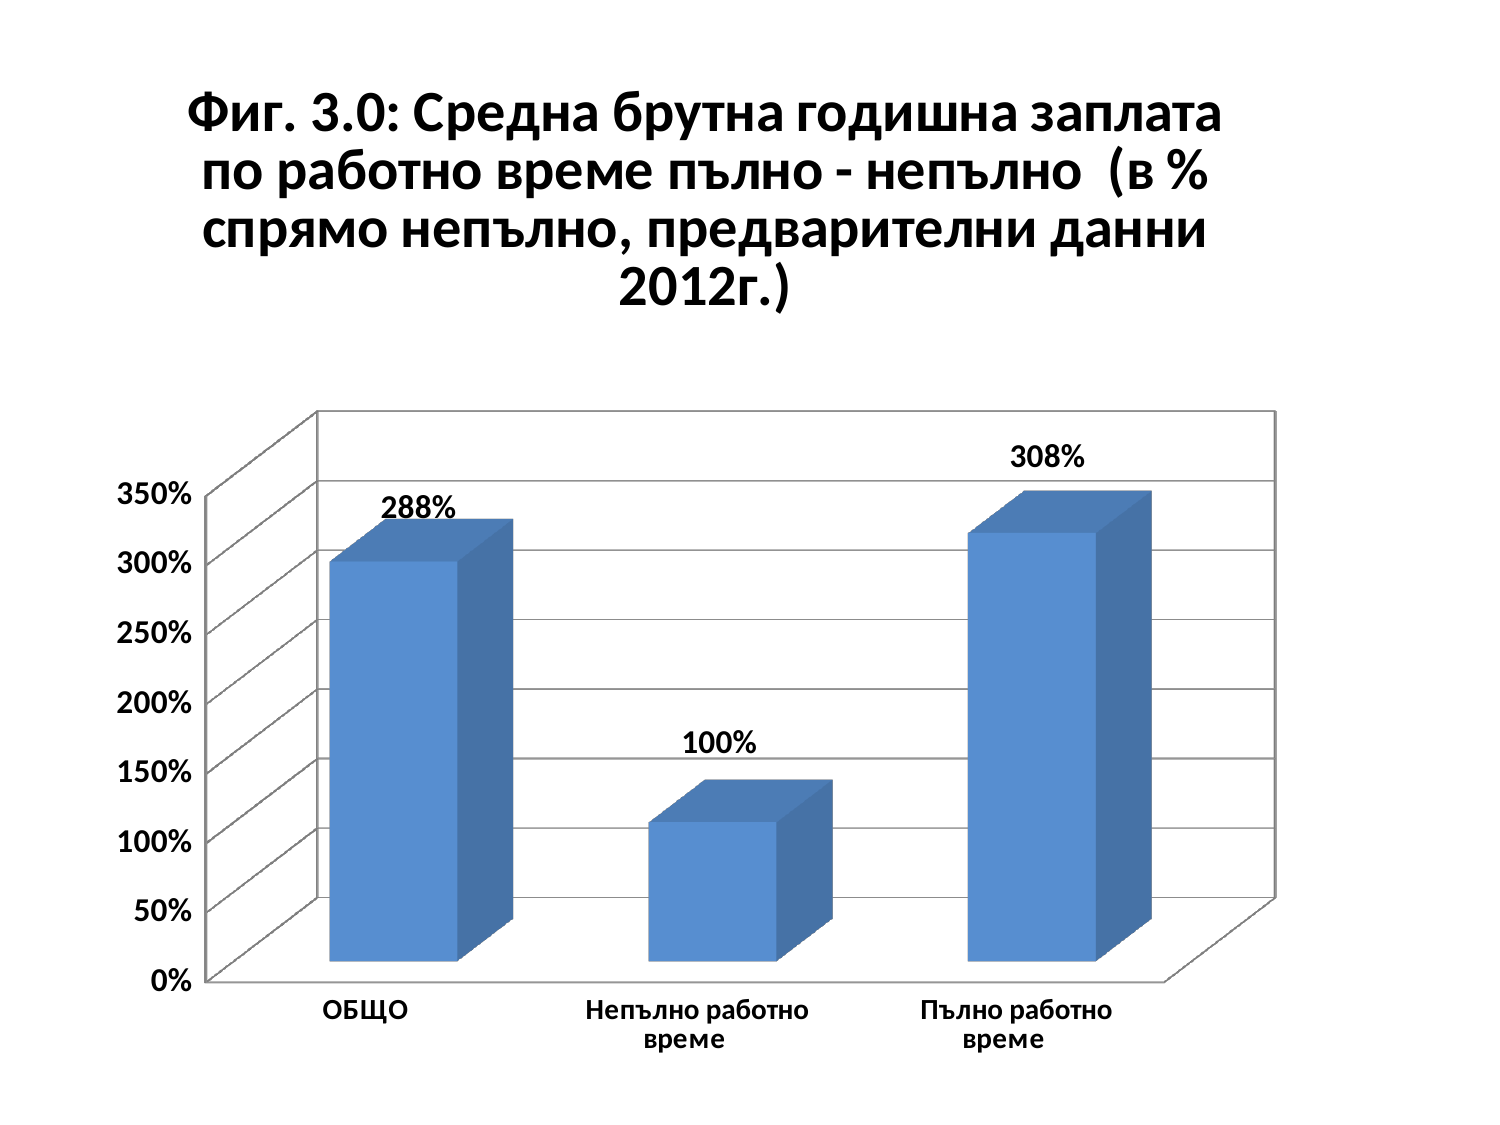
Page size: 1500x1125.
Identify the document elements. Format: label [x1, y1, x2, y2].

chart [41, 30, 1448, 1059]
